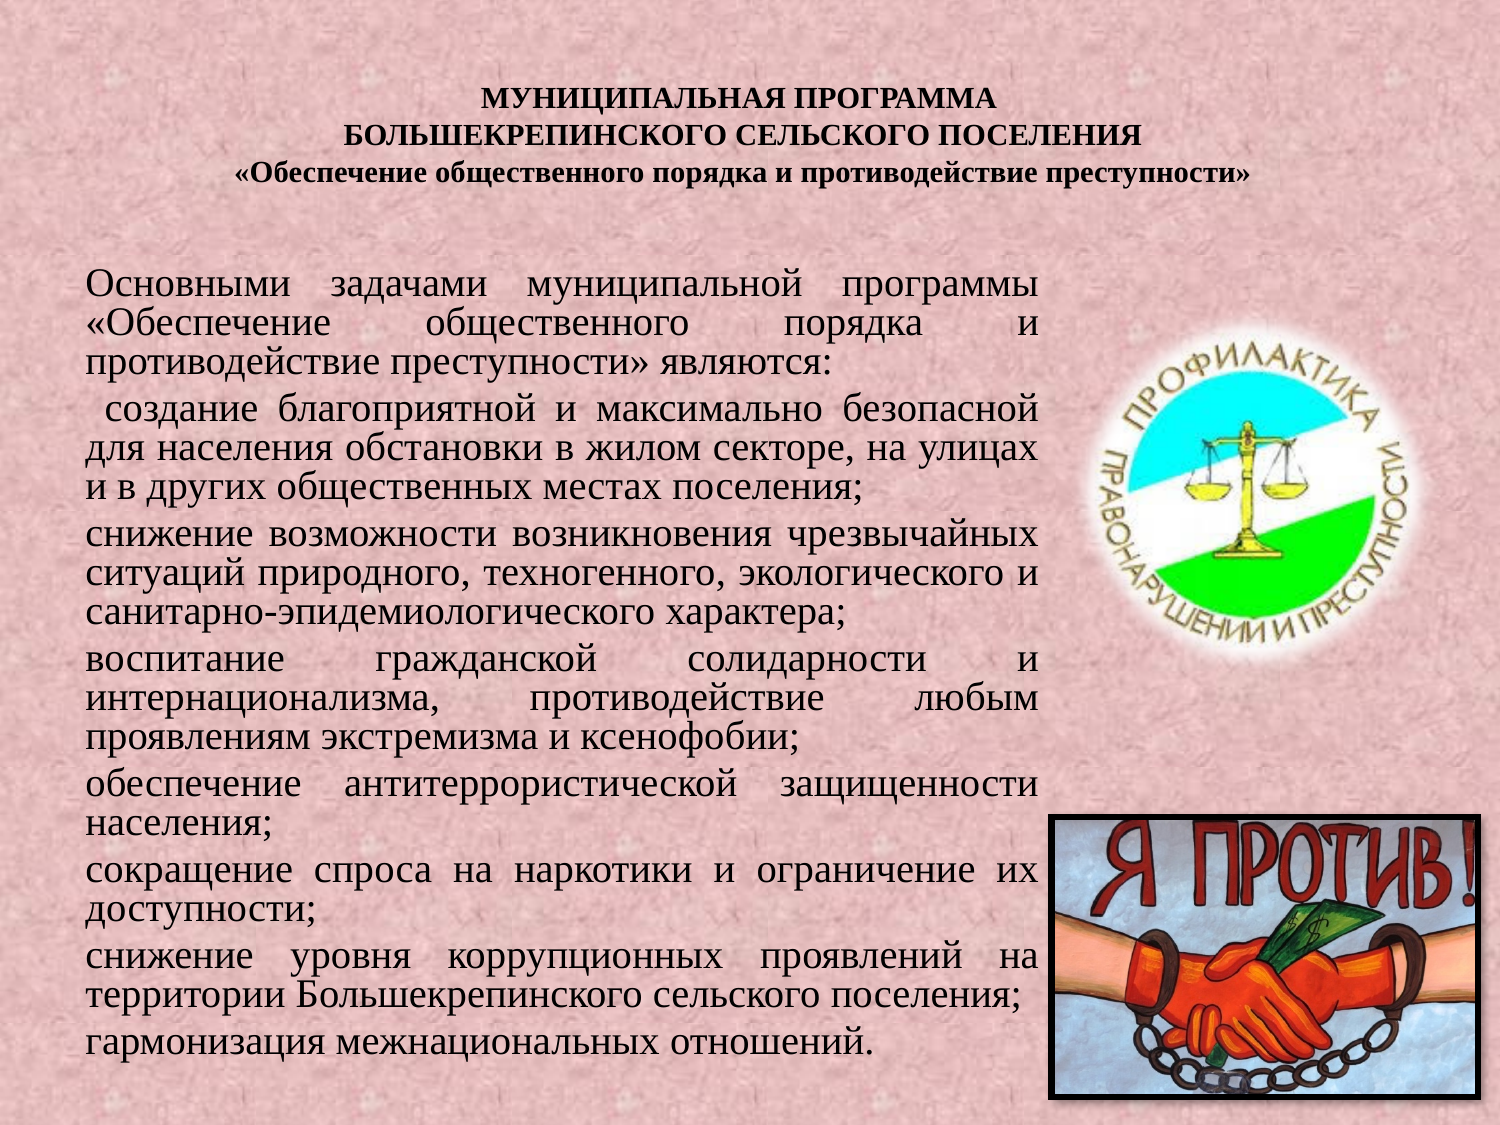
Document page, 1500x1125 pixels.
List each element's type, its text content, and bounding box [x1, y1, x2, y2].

title МУНИЦИПАЛЬНАЯ ПРОГРАММА БОЛЬШЕКРЕПИНСКОГО СЕЛЬСКОГО ПОСЕЛЕНИЯ «Обеспечение общественного порядка и противодействие преступности» [105, 70, 1381, 270]
subtitle Основными задачами муниципальной программы «Обеспечение общественного порядка и противодействие преступности» являются: создание благоприятной и максимально безопасной для населения обстановки в жилом секторе, на улицах и в других общественных местах поселения; снижение возможности возникновения чрезвычайных ситуаций природного, техногенного, экологического и санитарно-эпидемиологического характера; воспитание гражданской солидарности и интернационализма, противодействие любым проявлениям экстремизма и ксенофобии; обеспечение антитеррористической защищенности населения; сокращение спроса на наркотики и ограничение их доступности; снижение уровня коррупционных проявлений на территории Большекрепинского сельского поселения; гармонизация межнациональных отношений. [70, 257, 1055, 1090]
picture [0, 0, 1500, 1125]
